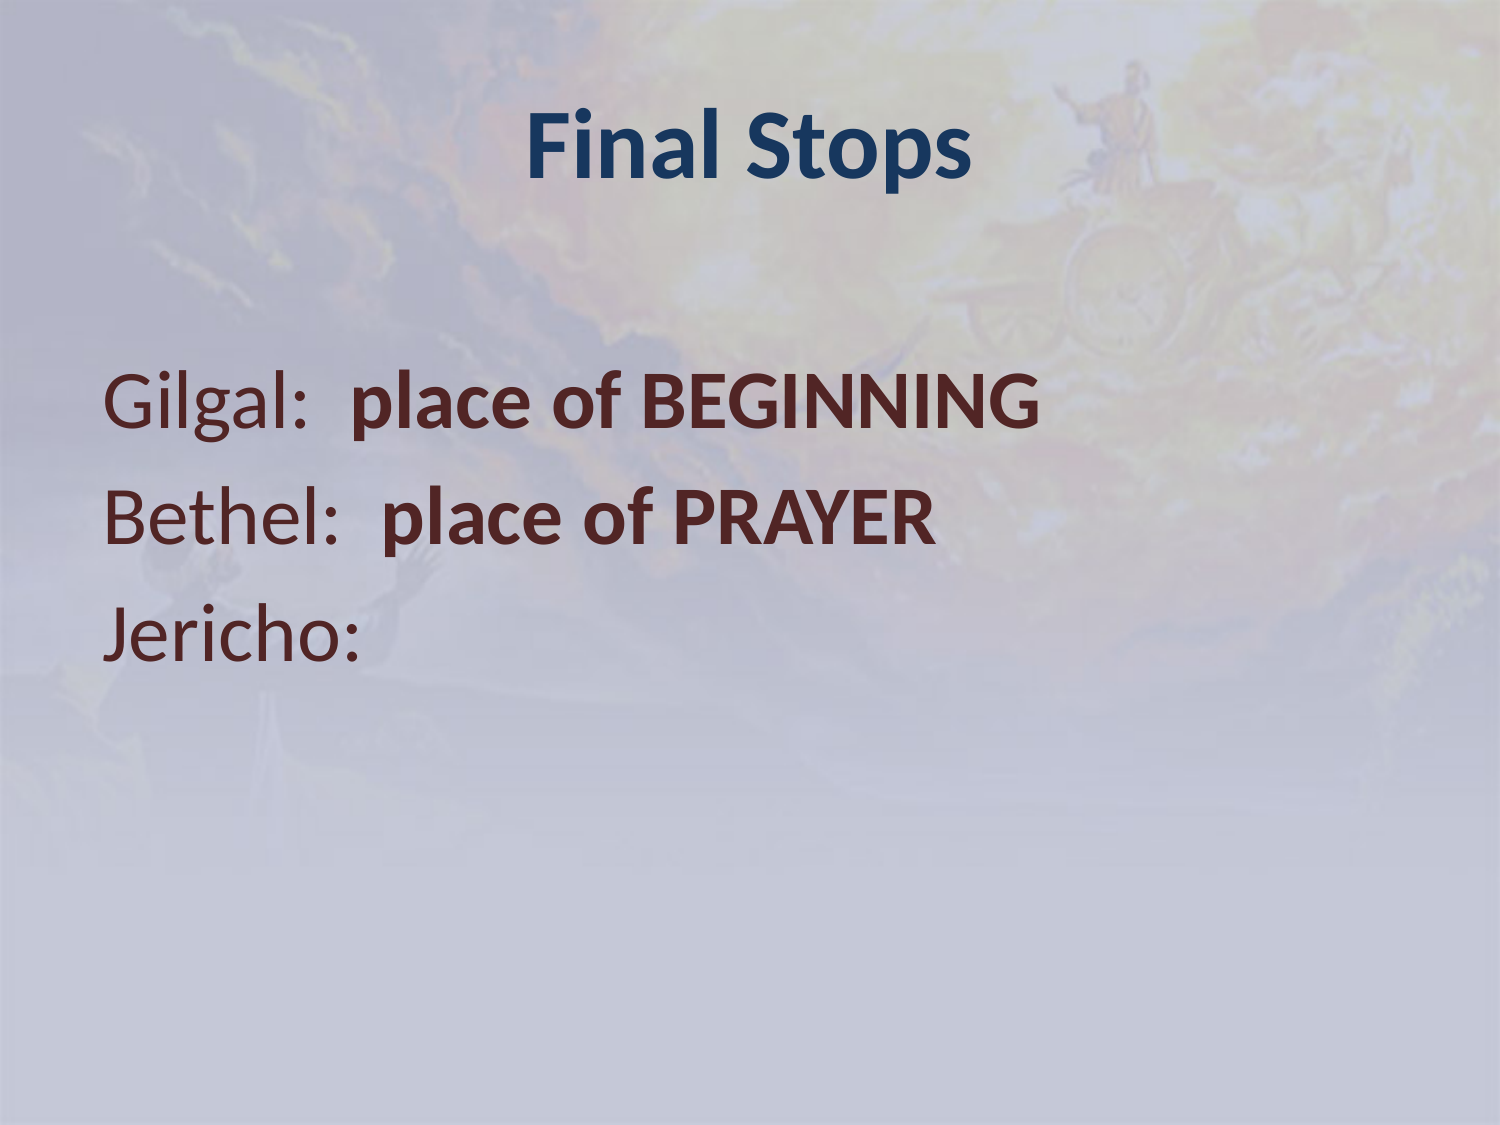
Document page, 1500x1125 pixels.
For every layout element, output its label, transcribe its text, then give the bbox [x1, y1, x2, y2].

list Gilgal: place of BEGINNING Bethel: place of PRAYER Jericho: [87, 337, 1450, 1079]
title Final Stops [75, 45, 1425, 233]
picture [0, 0, 1500, 1125]
